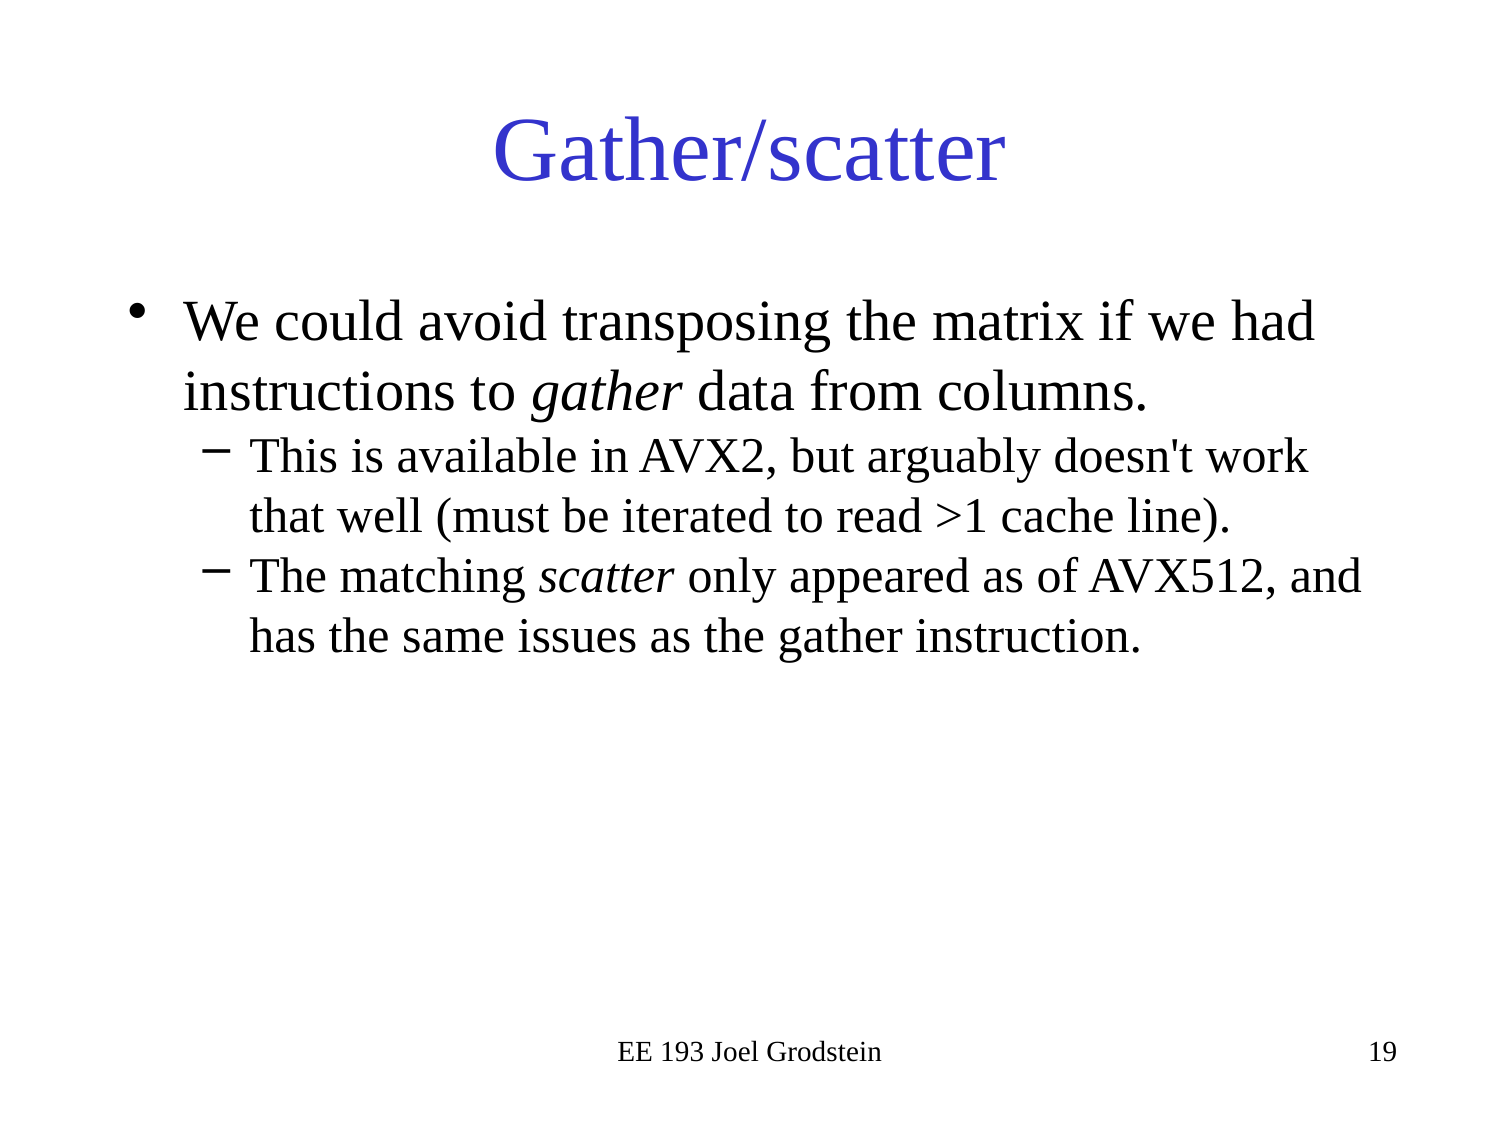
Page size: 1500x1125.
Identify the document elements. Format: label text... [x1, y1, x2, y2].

footer EE 193 Joel Grodstein [512, 1024, 988, 1101]
list We could avoid transposing the matrix if we had instructions to gather data from columns. This is available in AVX2, but arguably doesn't work that well (must be iterated to read >1 cache line). The matching scatter only appeared as of AVX512, and has the same issues as the gather instruction. [112, 275, 1388, 1000]
title Gather/scatter [112, 50, 1388, 238]
